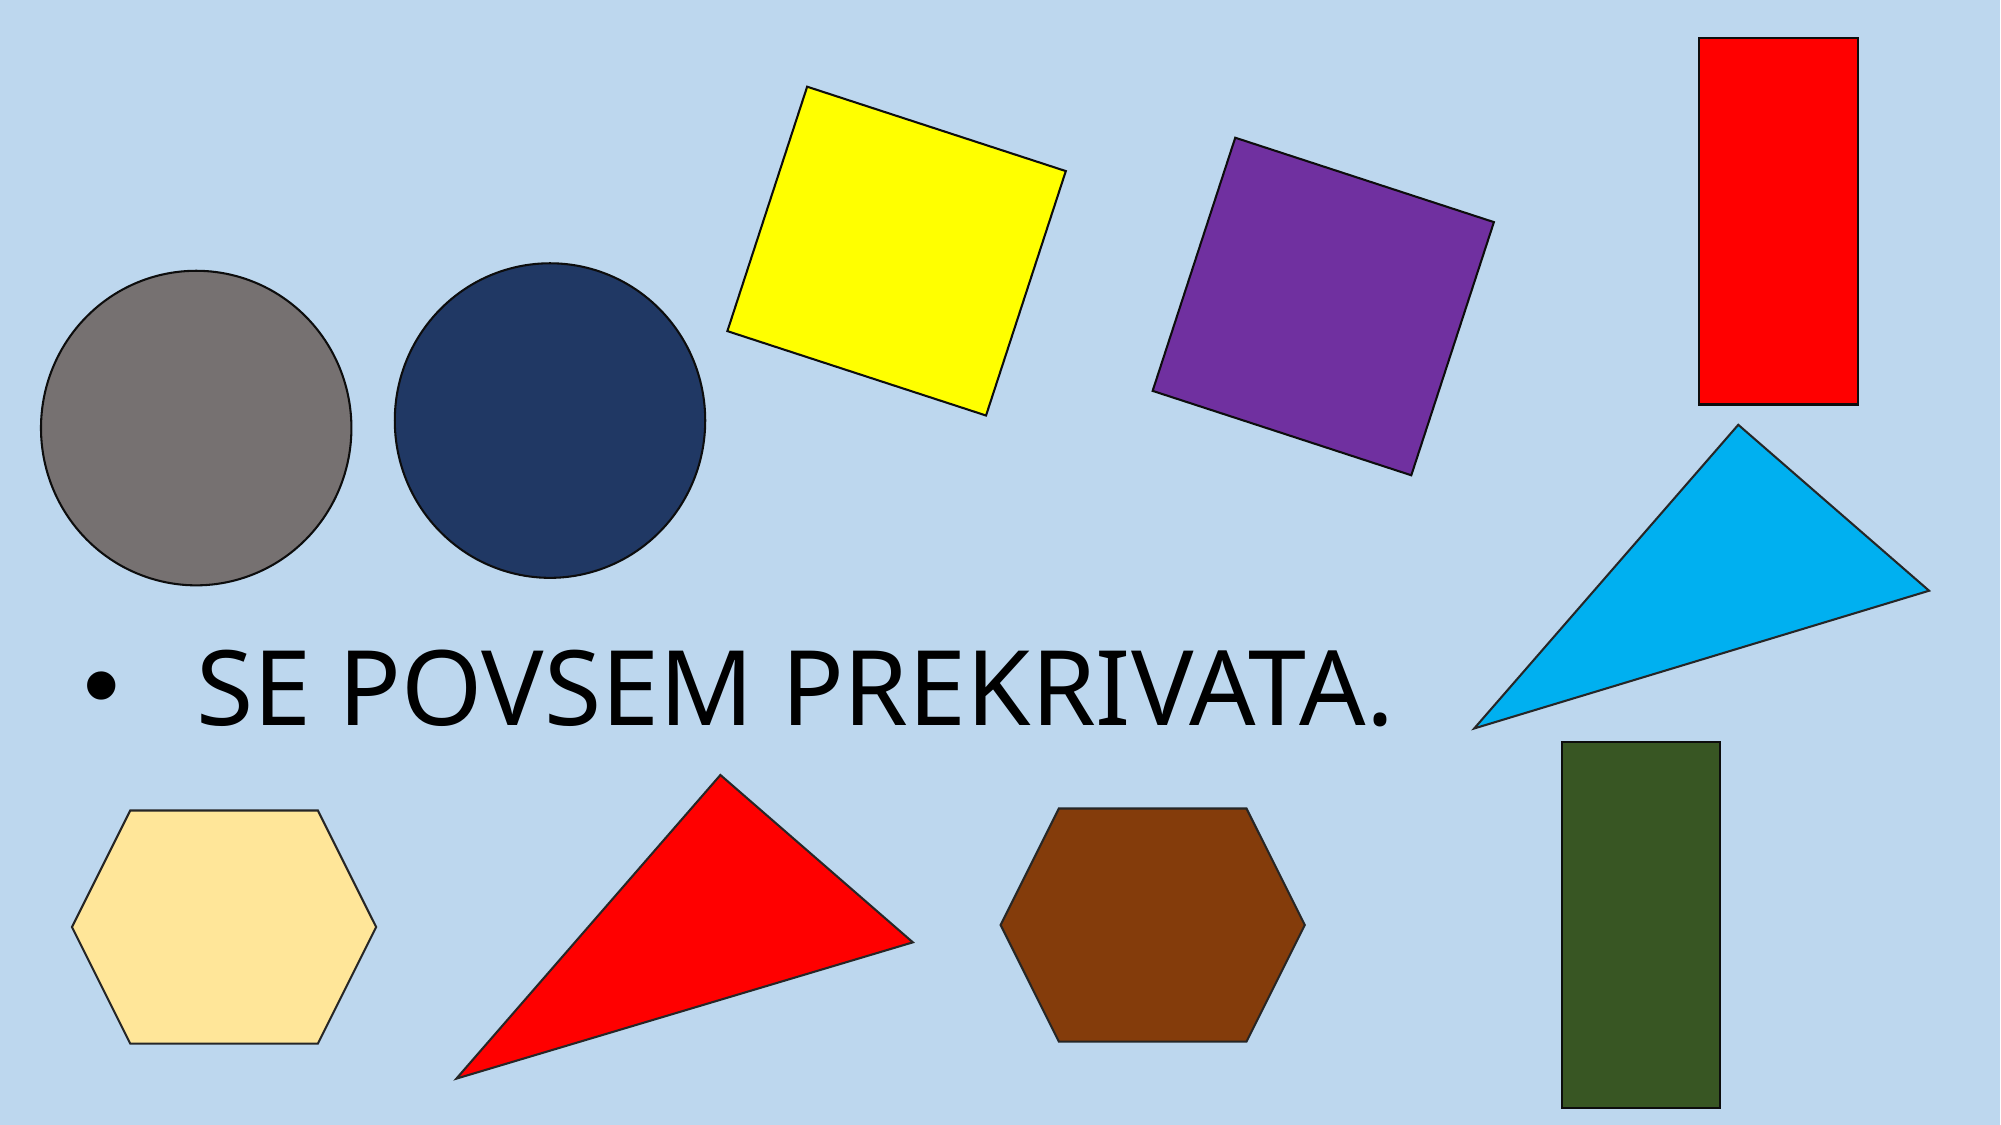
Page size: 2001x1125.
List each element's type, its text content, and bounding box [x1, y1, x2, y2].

text_box [39, 269, 353, 587]
text_box [1561, 741, 1721, 1109]
text_box [726, 85, 1068, 417]
text_box [1151, 136, 1496, 477]
text_box [999, 807, 1306, 1043]
text_box [393, 262, 707, 579]
text_box [453, 773, 915, 1081]
text_box [70, 809, 378, 1045]
text_box [1471, 423, 1932, 731]
text_box [1698, 37, 1859, 406]
text_box SE POVSEM PREKRIVATA. [68, 614, 1410, 754]
